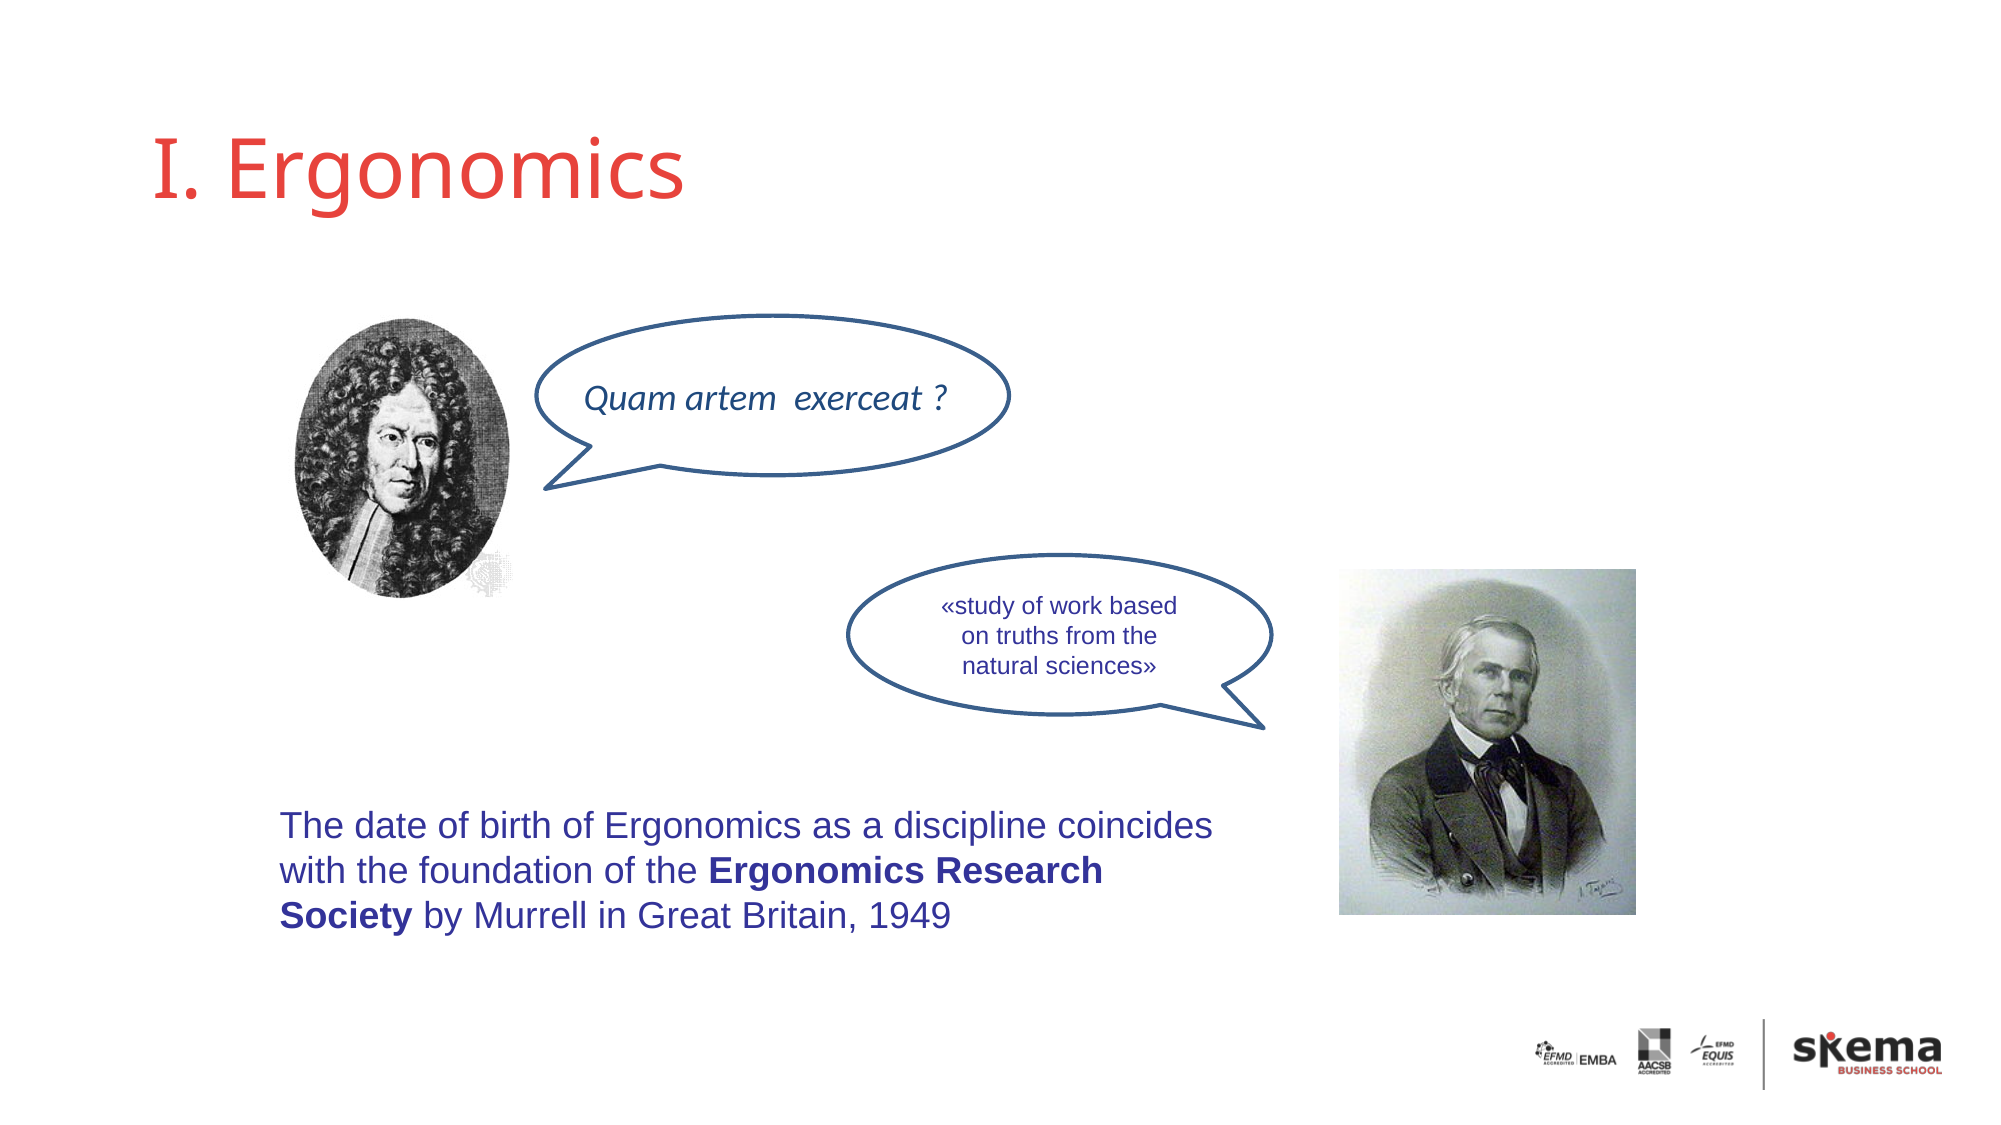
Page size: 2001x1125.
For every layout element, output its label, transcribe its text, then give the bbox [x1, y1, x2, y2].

picture [1535, 1019, 1942, 1090]
picture [1339, 569, 1636, 915]
text_box The date of birth of Ergonomics as a discipline coincides with the foundation of the Ergonomics Research Society by Murrell in Great Britain, 1949 [264, 793, 1246, 944]
text_box «study of work based on truths from the natural sciences» [848, 554, 1272, 729]
title I. Ergonomics [137, 110, 1854, 225]
text_box Quam artem exerceat ? [568, 365, 973, 425]
picture [288, 315, 513, 602]
text_box [536, 315, 1010, 489]
